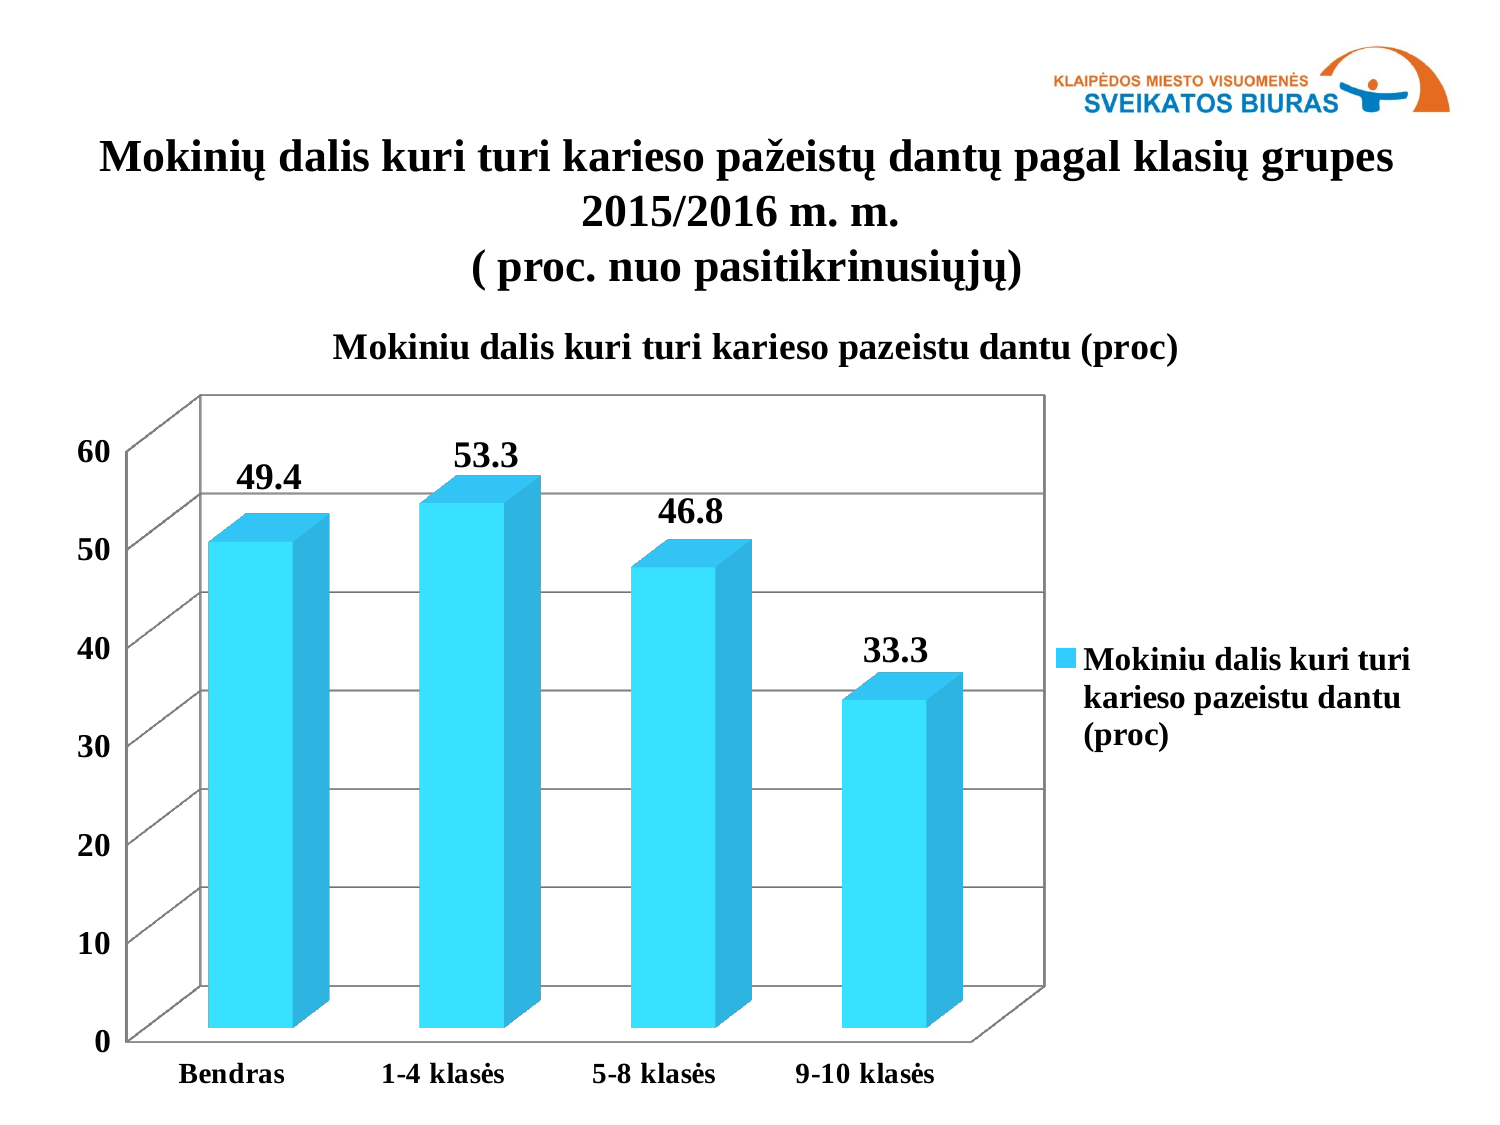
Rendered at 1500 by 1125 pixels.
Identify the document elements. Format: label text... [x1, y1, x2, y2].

picture [1033, 30, 1472, 141]
chart [41, 290, 1472, 1107]
title Mokinių dalis kuri turi karieso pažeistų dantų pagal klasių grupes 2015/2016 m. m. ( proc. nuo pasitikrinusiųjų) [23, 101, 1471, 315]
